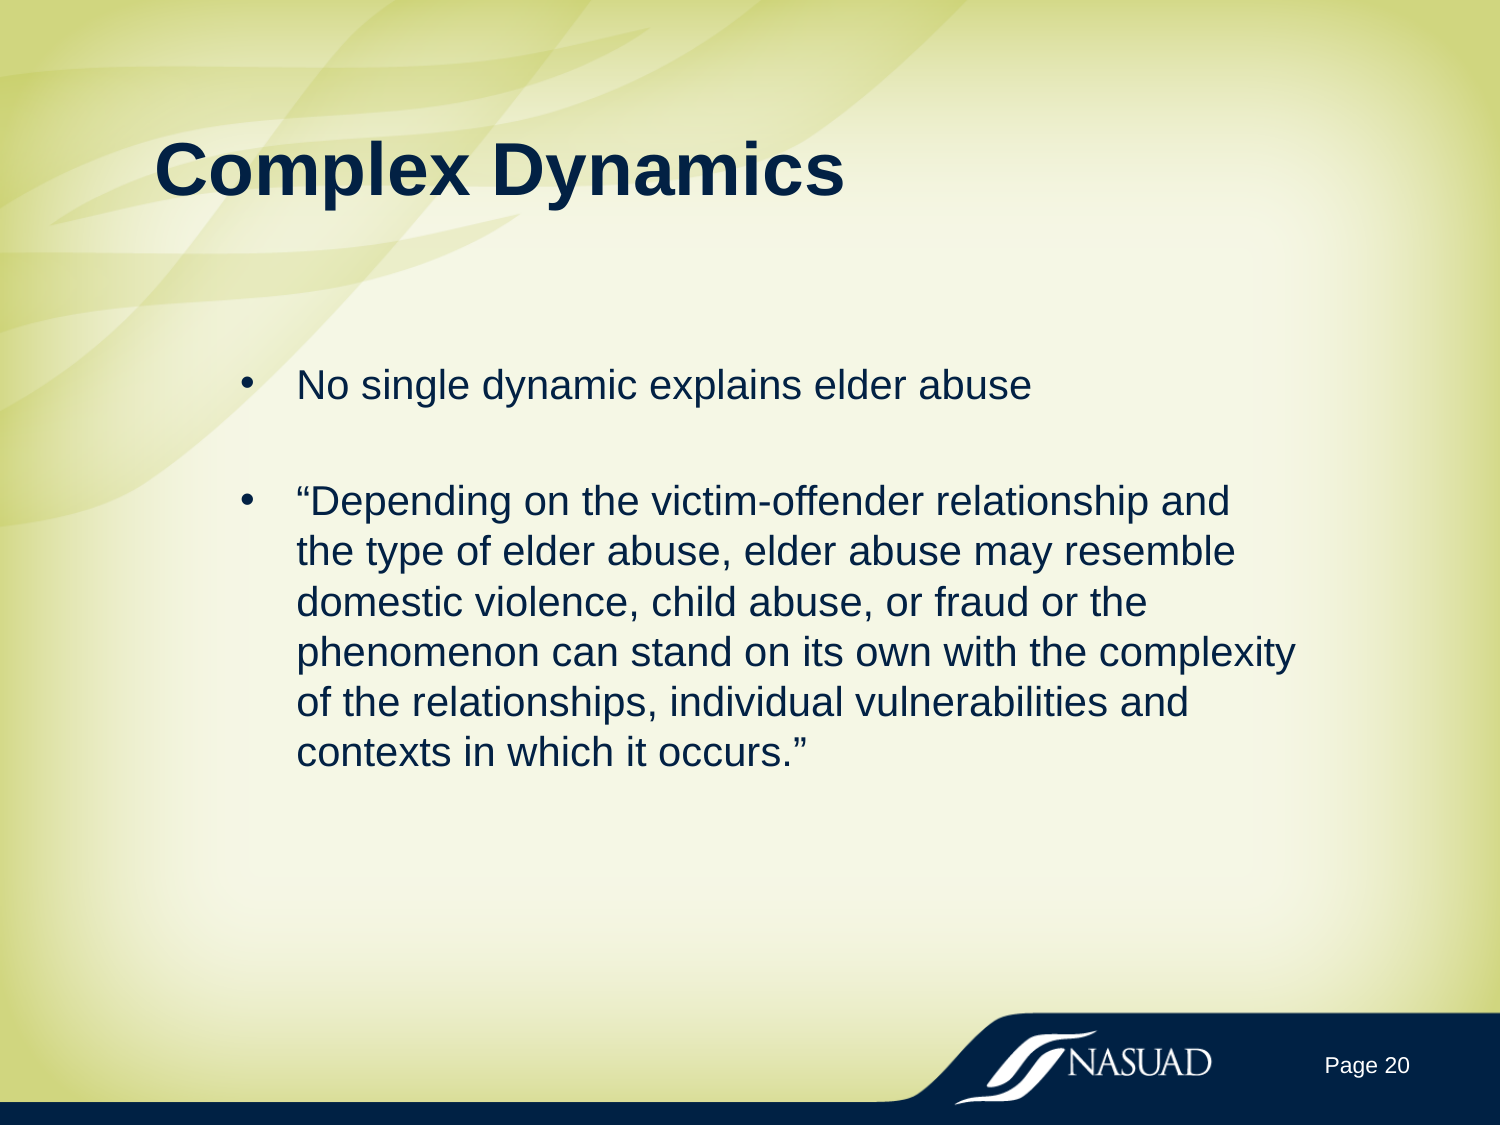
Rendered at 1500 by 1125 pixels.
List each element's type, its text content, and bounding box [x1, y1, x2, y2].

list No single dynamic explains elder abuse “Depending on the victim-offender relationship and the type of elder abuse, elder abuse may resemble domestic violence, child abuse, or fraud or the phenomenon can stand on its own with the complexity of the relationships, individual vulnerabilities and contexts in which it occurs.” [225, 350, 1313, 1005]
picture [0, 0, 1500, 1125]
title Complex Dynamics [139, 112, 1315, 250]
slide_number Page 20 [1074, 1042, 1425, 1103]
